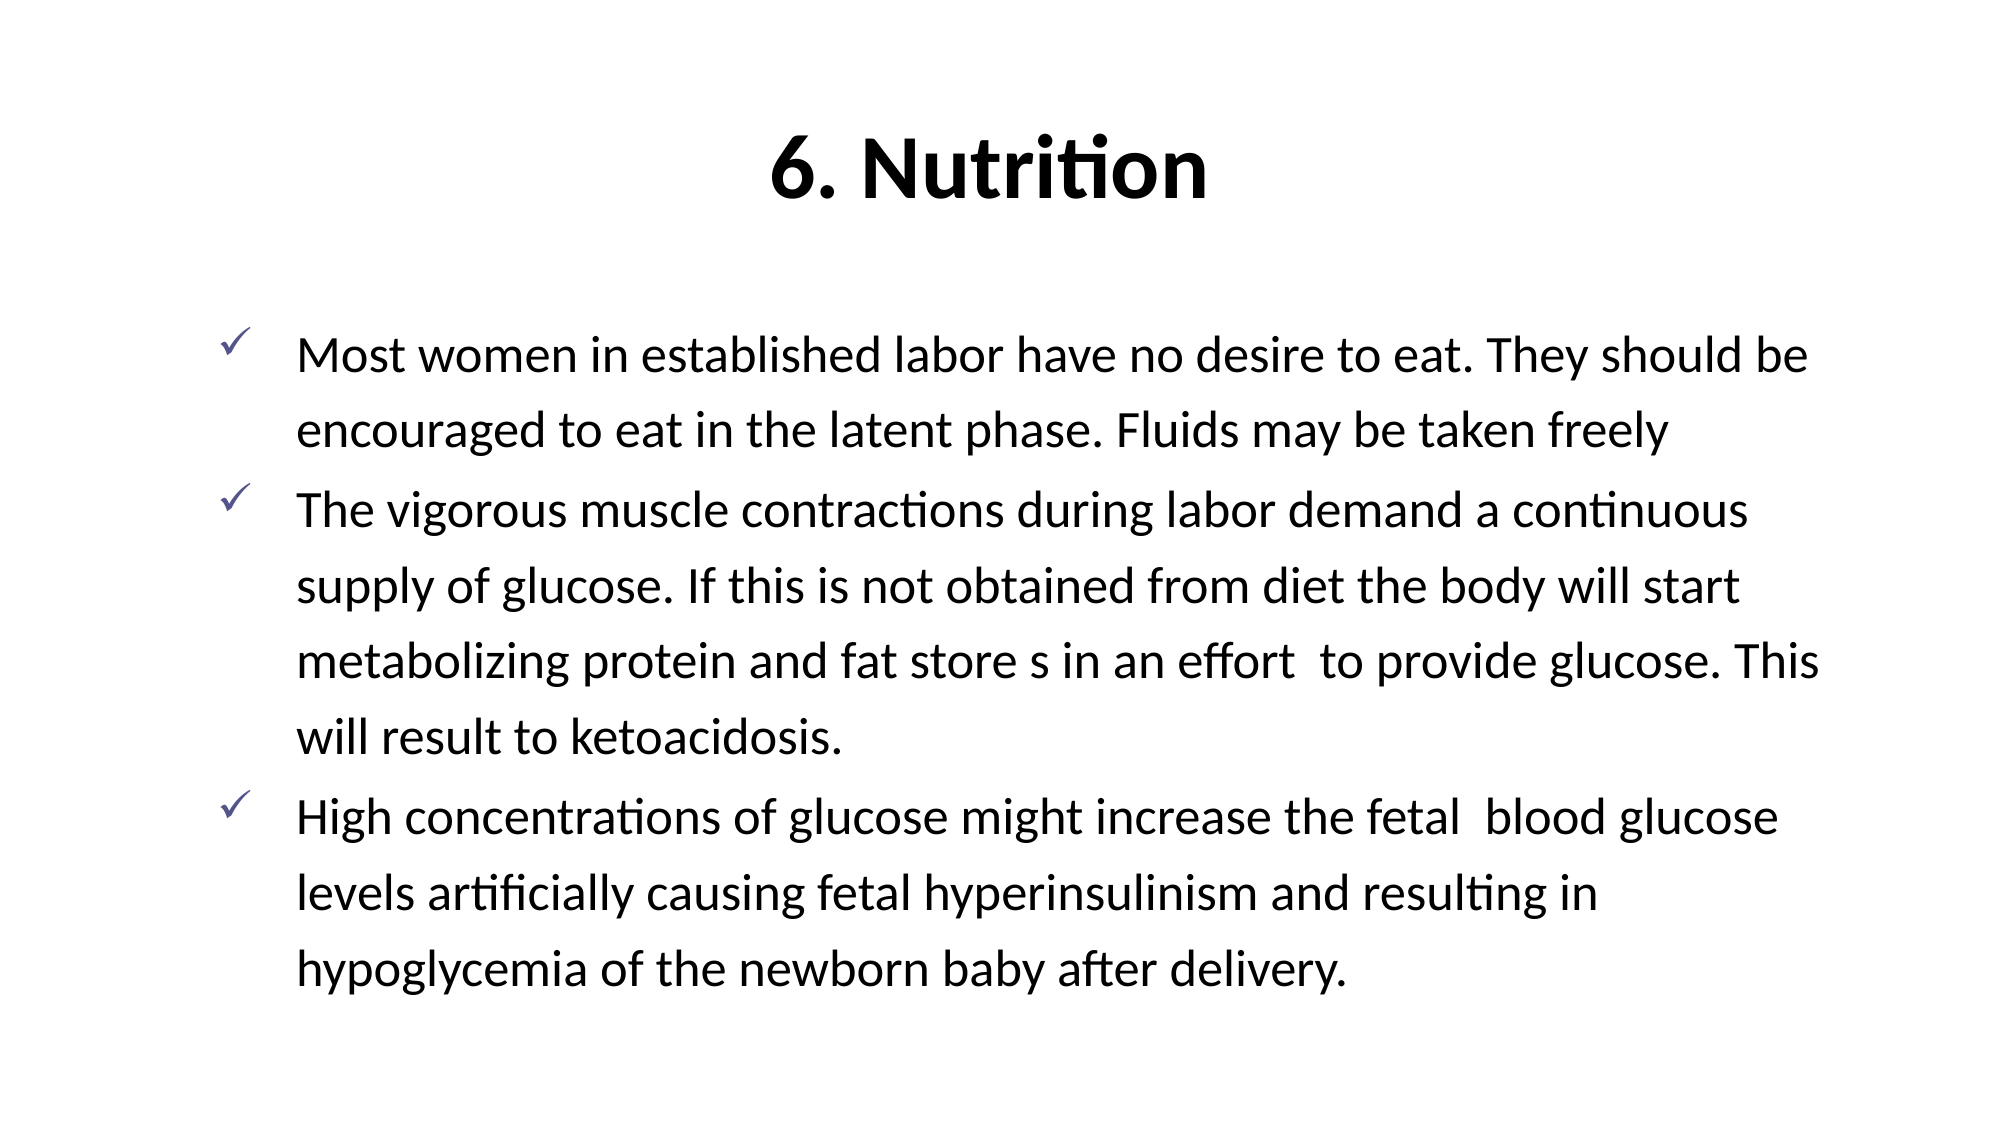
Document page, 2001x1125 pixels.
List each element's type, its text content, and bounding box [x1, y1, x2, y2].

list Most women in established labor have no desire to eat. They should be encouraged to eat in the latent phase. Fluids may be taken freely The vigorous muscle contractions during labor demand a continuous supply of glucose. If this is not obtained from diet the body will start metabolizing protein and fat store s in an effort to provide glucose. This will result to ketoacidosis. High concentrations of glucose might increase the fetal blood glucose levels artificially causing fetal hyperinsulinism and resulting in hypoglycemia of the newborn baby after delivery. [137, 299, 1863, 1014]
title 6. Nutrition [137, 59, 1863, 278]
